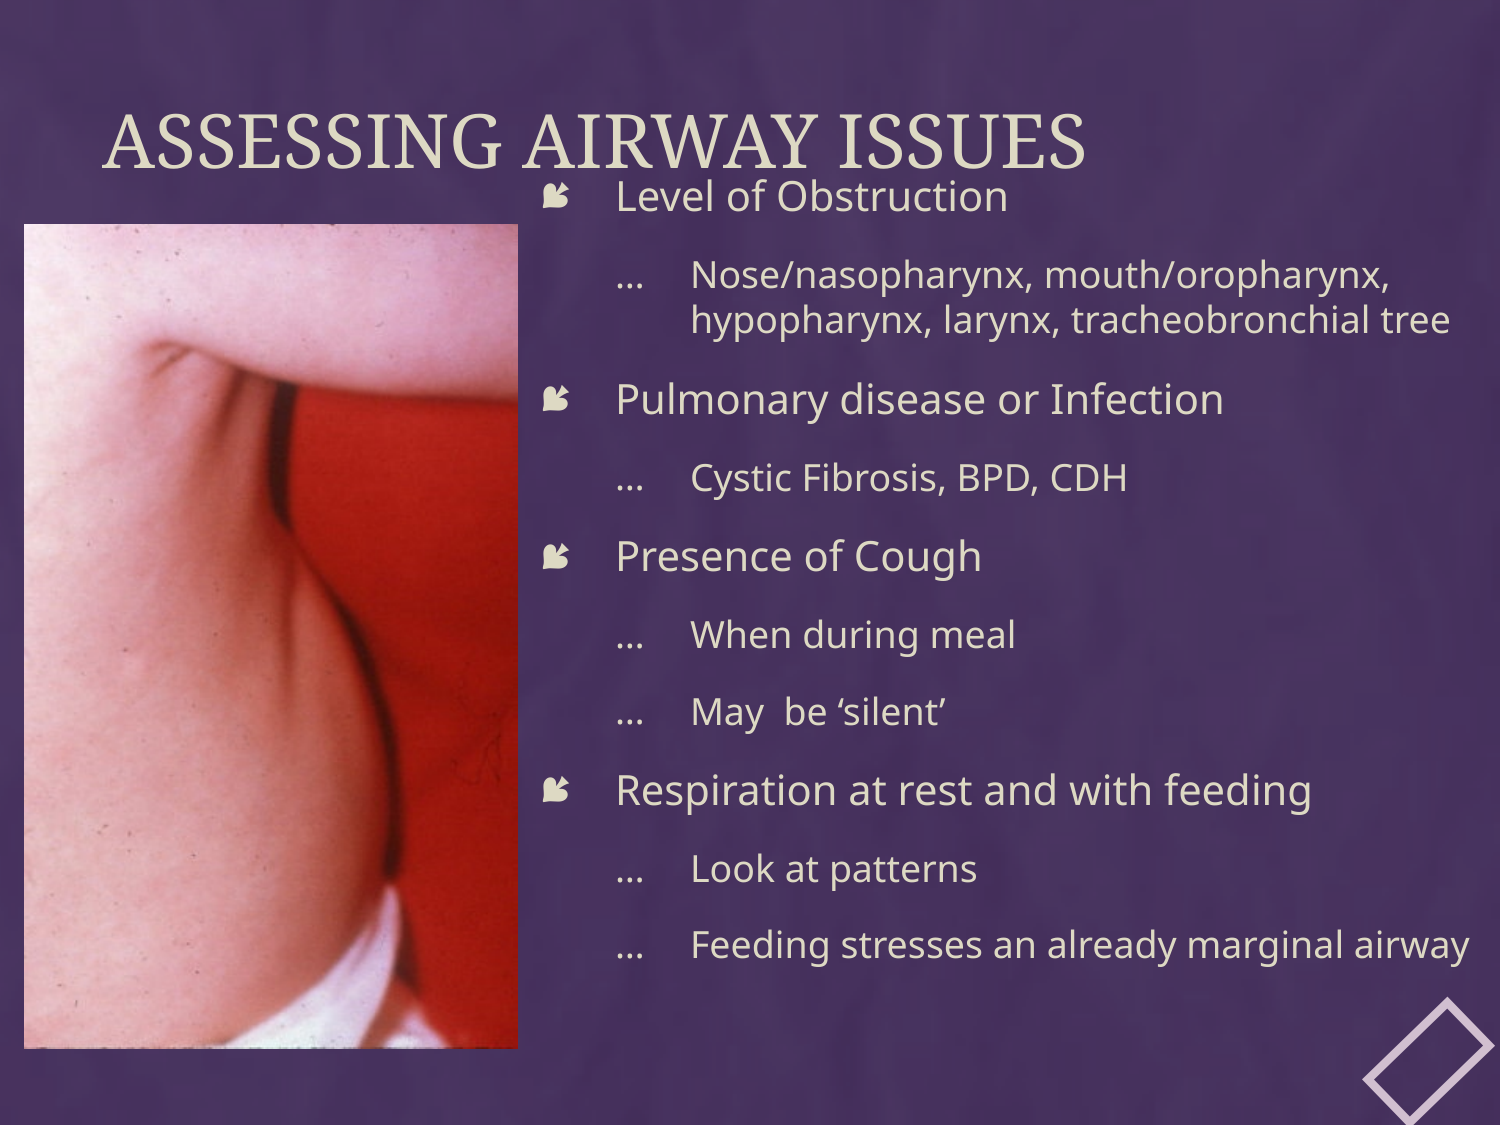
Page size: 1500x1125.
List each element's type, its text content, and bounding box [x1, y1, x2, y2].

list Level of Obstruction Nose/nasopharynx, mouth/oropharynx, hypopharynx, larynx, tracheobronchial tree Pulmonary disease or Infection Cystic Fibrosis, BPD, CDH Presence of Cough When during meal May be ‘silent’ Respiration at rest and with feeding Look at patterns Feeding stresses an already marginal airway [525, 162, 1500, 1050]
title Assessing airway issues [87, 45, 1425, 233]
picture [24, 224, 518, 1049]
